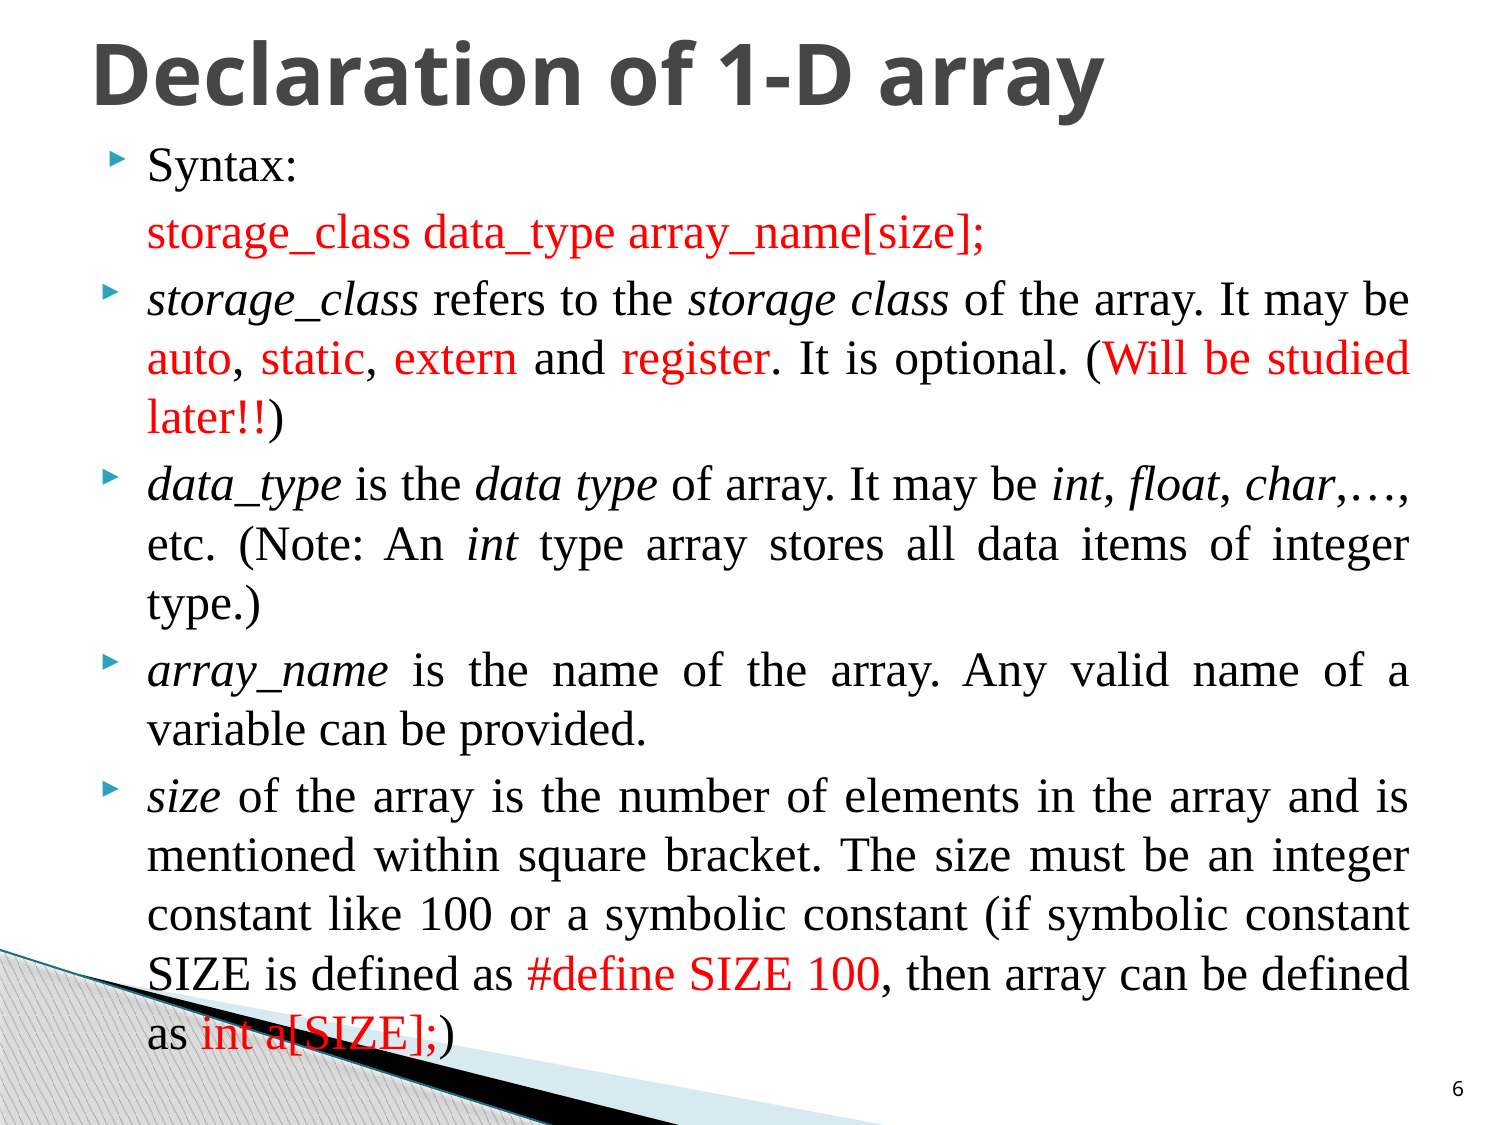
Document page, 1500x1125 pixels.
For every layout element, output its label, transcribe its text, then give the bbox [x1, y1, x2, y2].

slide_number 6 [1418, 1051, 1479, 1112]
title Declaration of 1-D array [75, 0, 1425, 143]
list Syntax: storage_class data_type array_name[size]; storage_class refers to the storage class of the array. It may be auto, static, extern and register. It is optional. (Will be studied later!!) data_type is the data type of array. It may be int, float, char,…, etc. (Note: An int type array stores all data items of integer type.) array_name is the name of the array. Any valid name of a variable can be provided. size of the array is the number of elements in the array and is mentioned within square bracket. The size must be an integer constant like 100 or a symbolic constant (if symbolic constant size is defined as #define SIZE 100, then array can be defined as int a[SIZE];) [75, 143, 1425, 1075]
